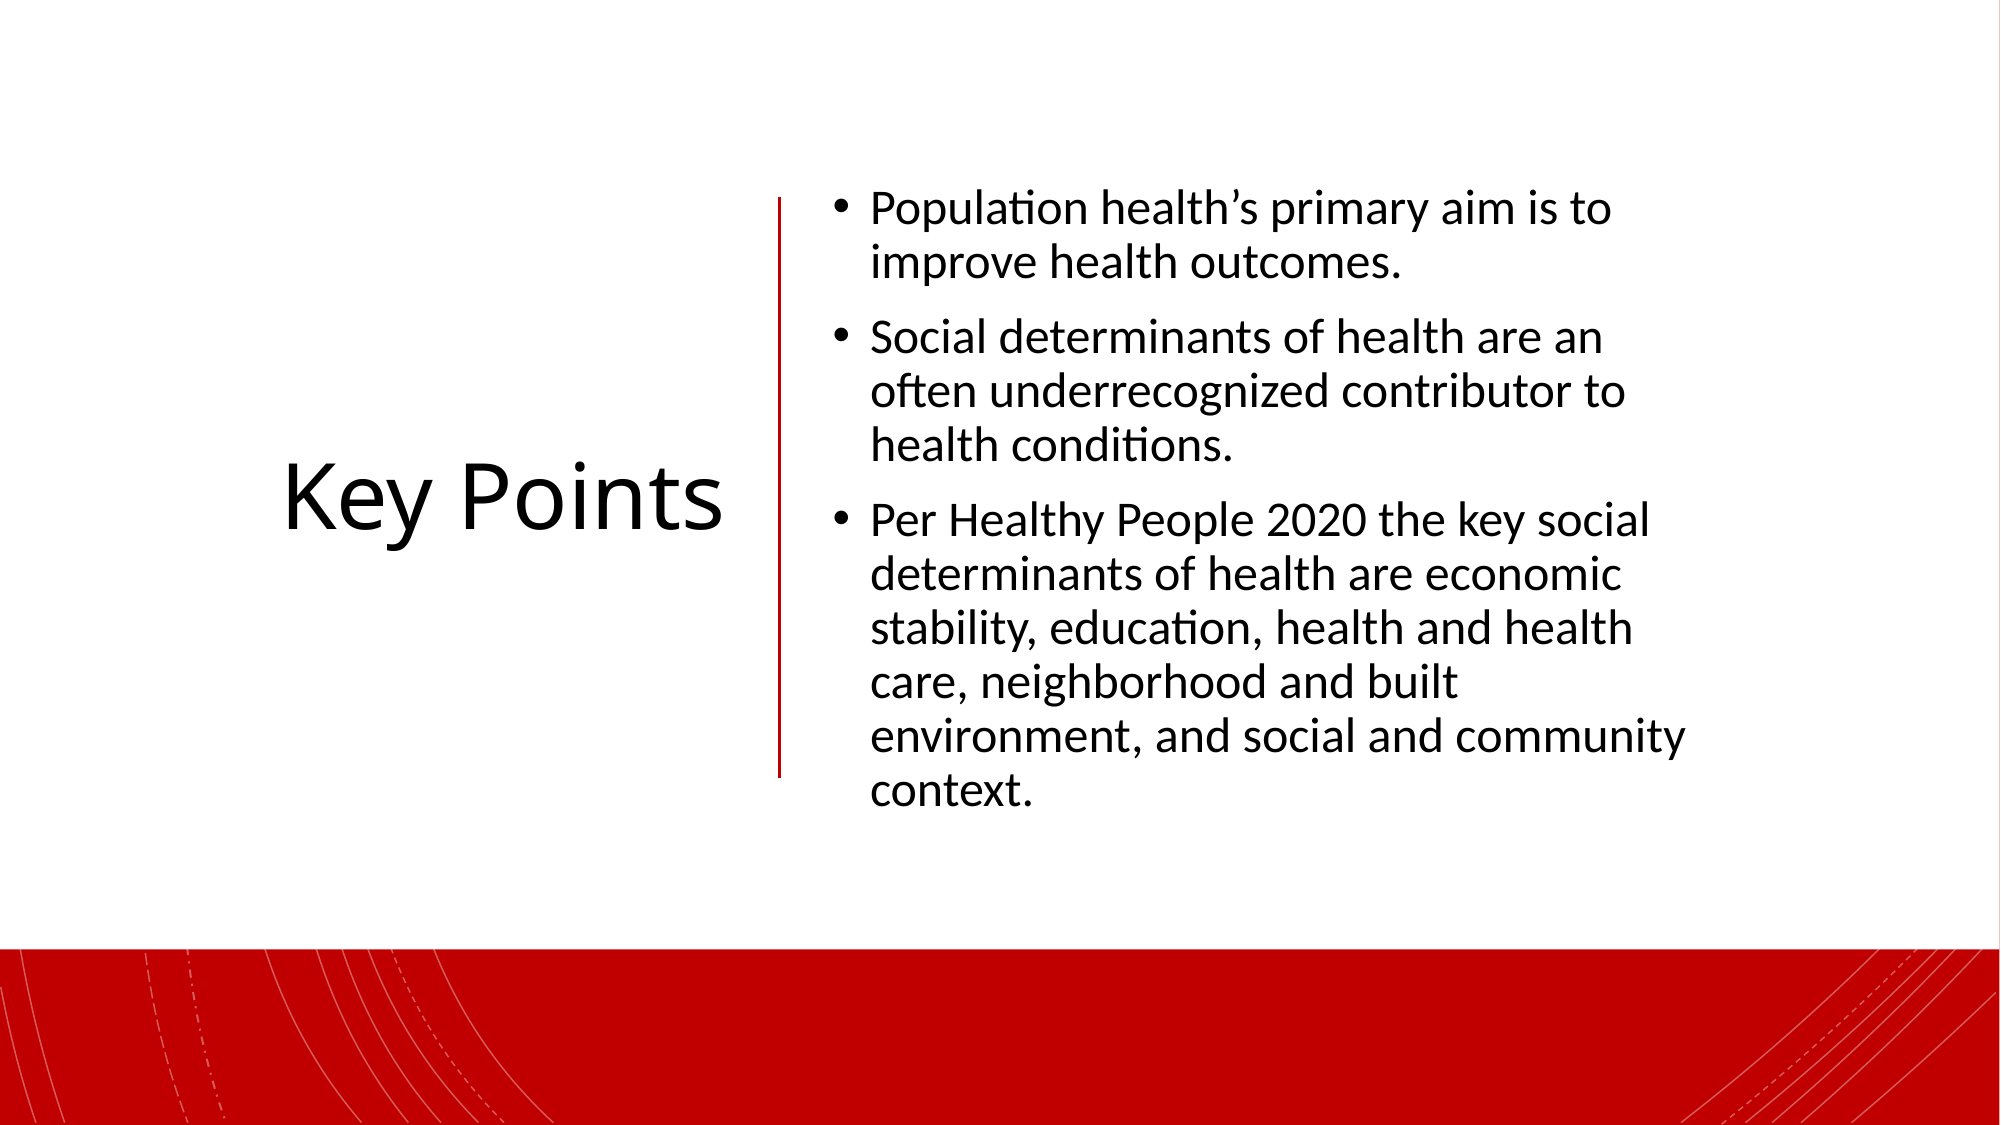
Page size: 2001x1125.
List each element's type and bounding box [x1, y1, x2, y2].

text_box [1996, 0, 2000, 950]
text_box [0, 0, 1996, 1125]
text_box [1996, 950, 2000, 1125]
